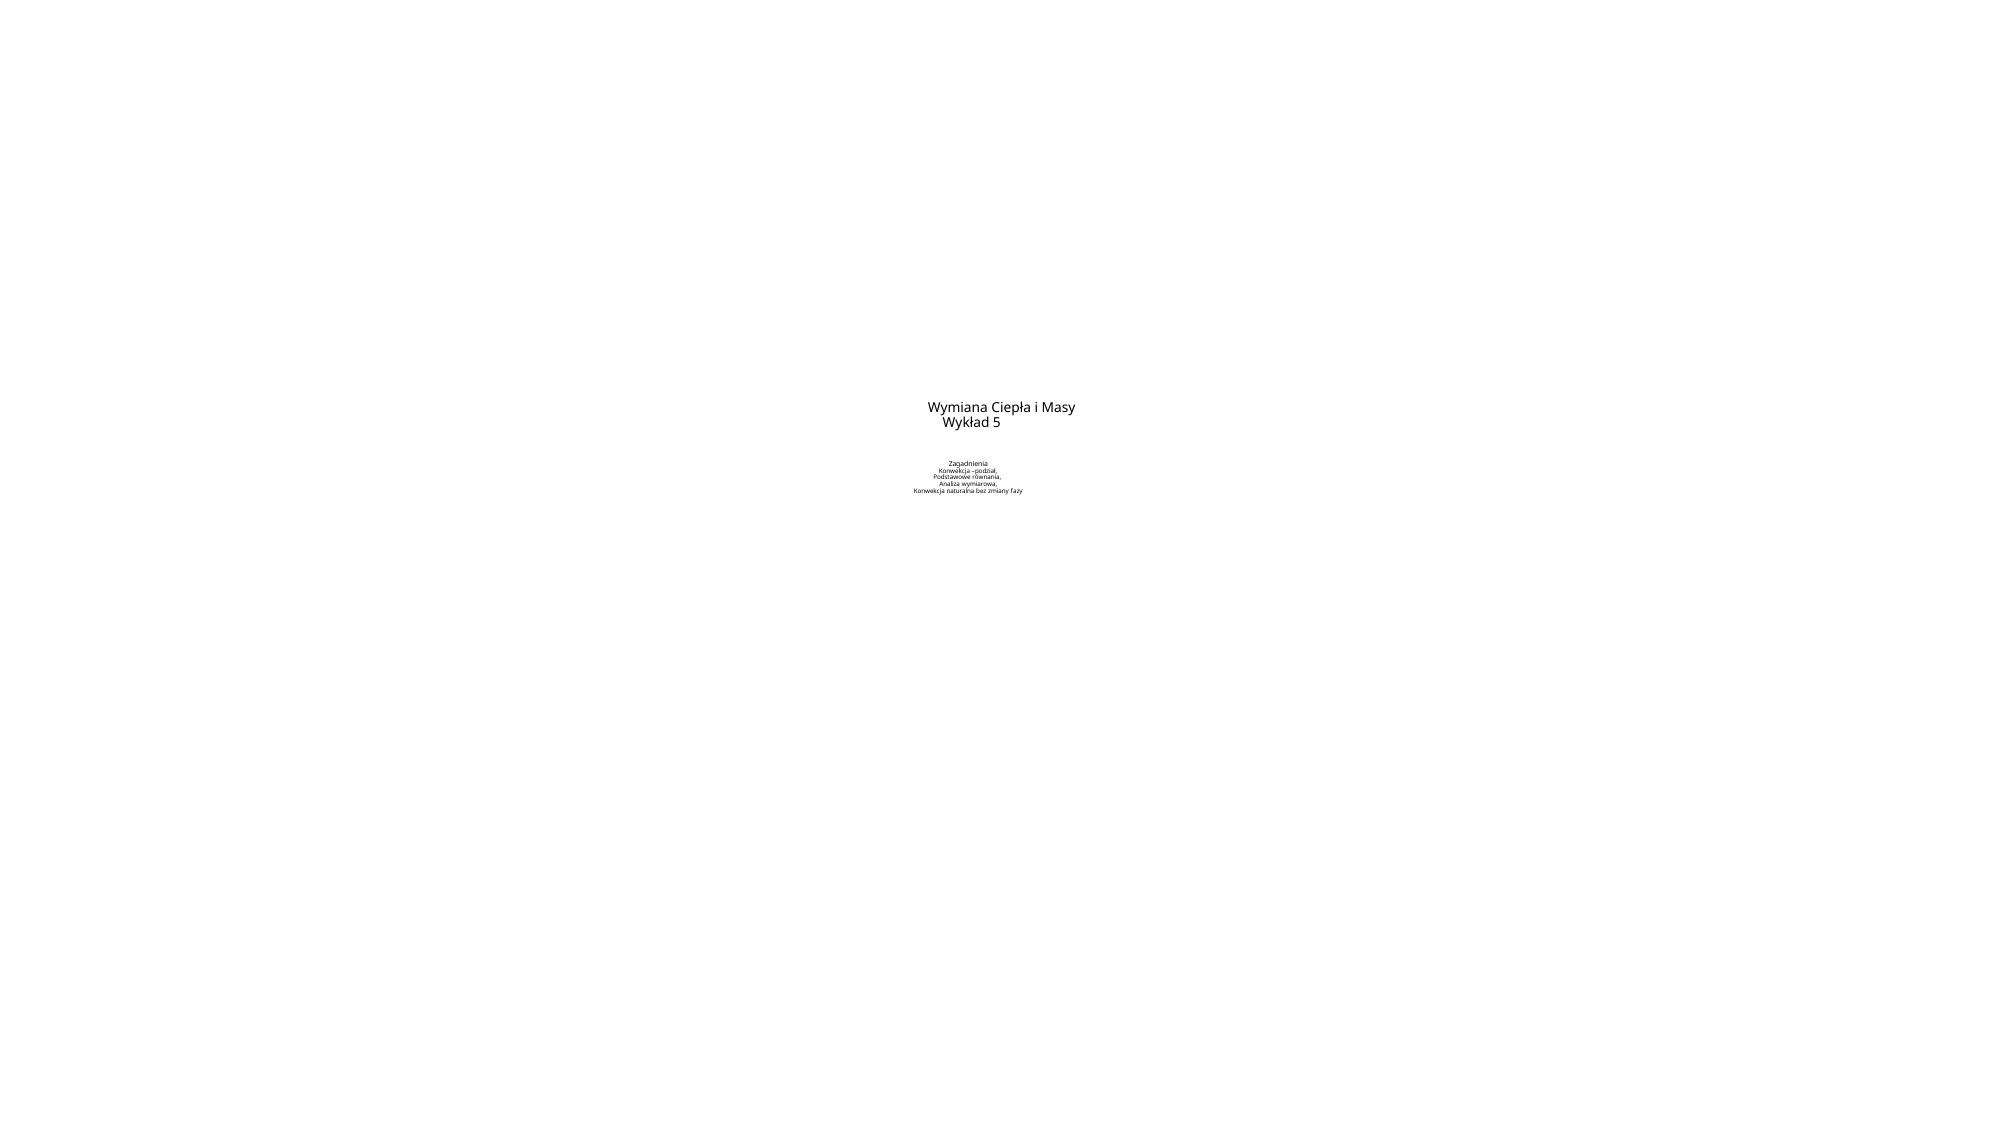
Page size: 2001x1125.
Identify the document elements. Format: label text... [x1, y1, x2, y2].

title Wymiana Ciepła i Masy Wykład 5 Zagadnienia Konwekcja –podział, Podstawowe równania, Analiza wymiarowa, Konwekcja naturalna bez zmiany fazy [105, 317, 1831, 536]
